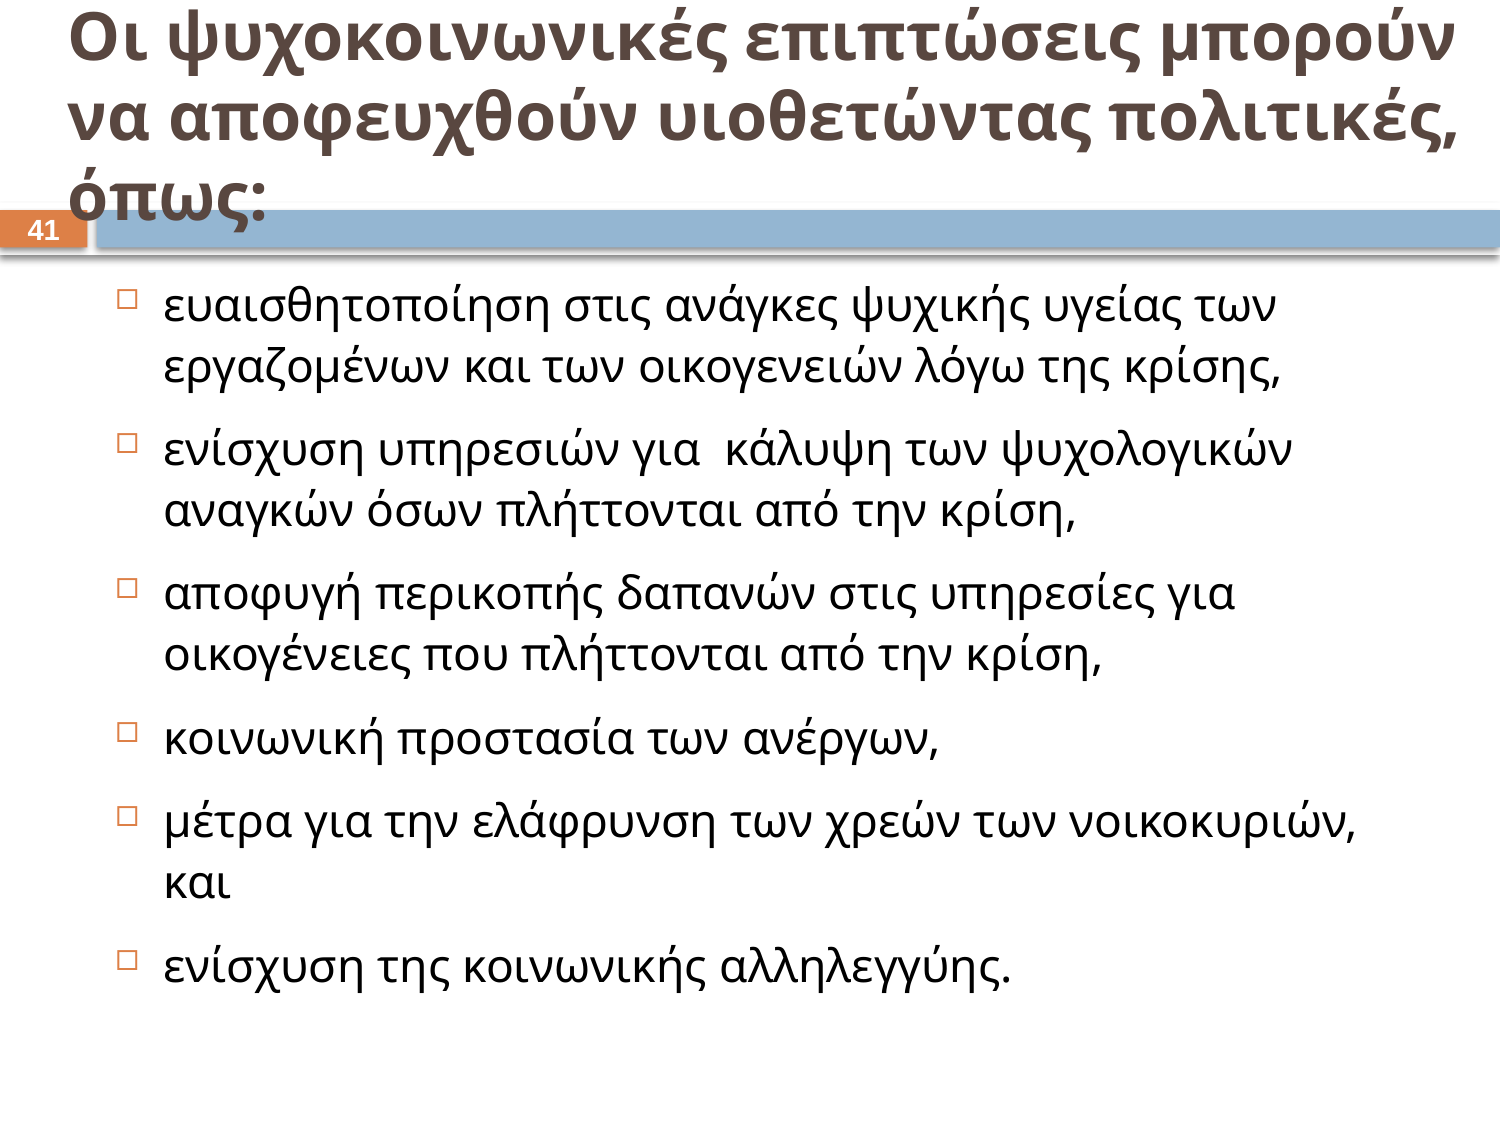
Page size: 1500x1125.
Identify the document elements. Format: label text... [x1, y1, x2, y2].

list ευαισθητοποίηση στις ανάγκες ψυχικής υγείας των εργαζομένων και των οικογενειών λόγω της κρίσης, ενίσχυση υπηρεσιών για κάλυψη των ψυχολογικών αναγκών όσων πλήττονται από την κρίση, αποφυγή περικοπής δαπανών στις υπηρεσίες για οικογένειες που πλήττονται από την κρίση, κοινωνική προστασία των ανέργων, μέτρα για την ελάφρυνση των χρεών των νοικοκυριών, και ενίσχυση της κοινωνικής αλληλεγγύης. [100, 262, 1438, 1000]
title Οι ψυχοκοινωνικές επιπτώσεις μπορούν να αποφευχθούν υιοθετώντας πολιτικές, όπως: [53, 19, 1500, 209]
slide_number 40 [0, 208, 88, 249]
